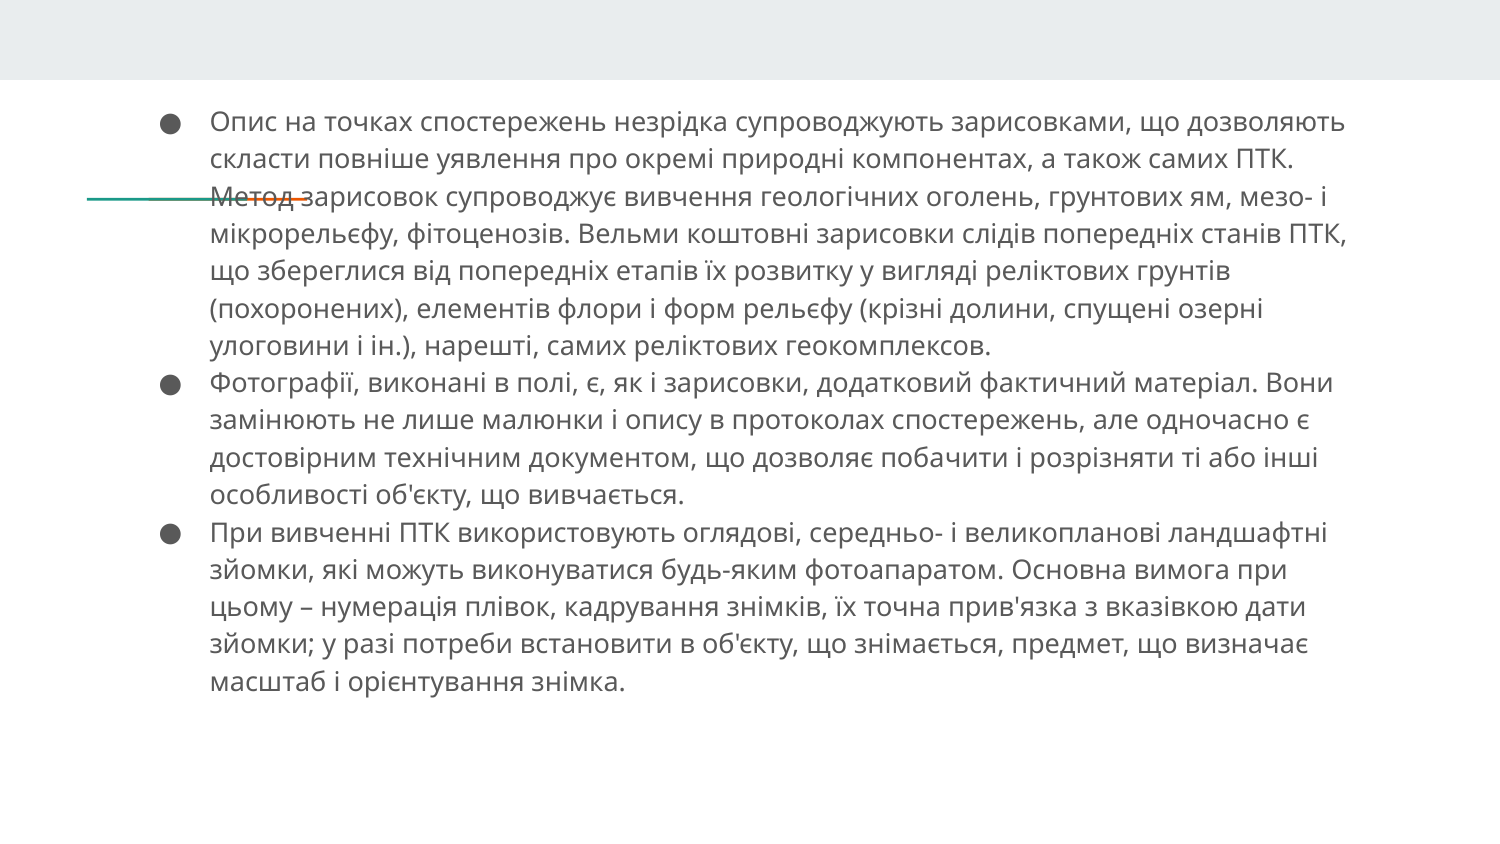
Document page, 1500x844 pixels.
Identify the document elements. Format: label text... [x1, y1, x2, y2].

list Опис на точках спостережень незрідка супроводжують зарисовками, що дозволяють скласти повніше уявлення про окремі природні компонентах, а також самих ПТК. Метод зарисовок супроводжує вивчення геологічних оголень, грунтових ям, мезо- і мікрорельєфу, фітоценозів. Вельми коштовні зарисовки слідів попередніх станів ПТК, що збереглися від попередніх етапів їх розвитку у вигляді реліктових грунтів (похоронених), елементів флори і форм рельєфу (крізні долини, спущені озерні улоговини і ін.), нарешті, самих реліктових геокомплексов. Фотографії, виконані в полі, є, як і зарисовки, додатковий фактичний матеріал. Вони замінюють не лише малюнки і опису в протоколах спостережень, але одночасно є достовірним технічним документом, що дозволяє побачити і розрізняти ті або інші особливості об'єкту, що вивчається. При вивченні ПТК використовують оглядові, середньо- і великопланові ландшафтні зйомки, які можуть виконуватися будь-яким фотоапаратом. Основна вимога при цьому – нумерація плівок, кадрування знімків, їх точна прив'язка з вказівкою дати зйомки; у разі потреби встановити в об'єкту, що знімається, предмет, що визначає масштаб і орієнтування знімка. [119, 84, 1381, 712]
